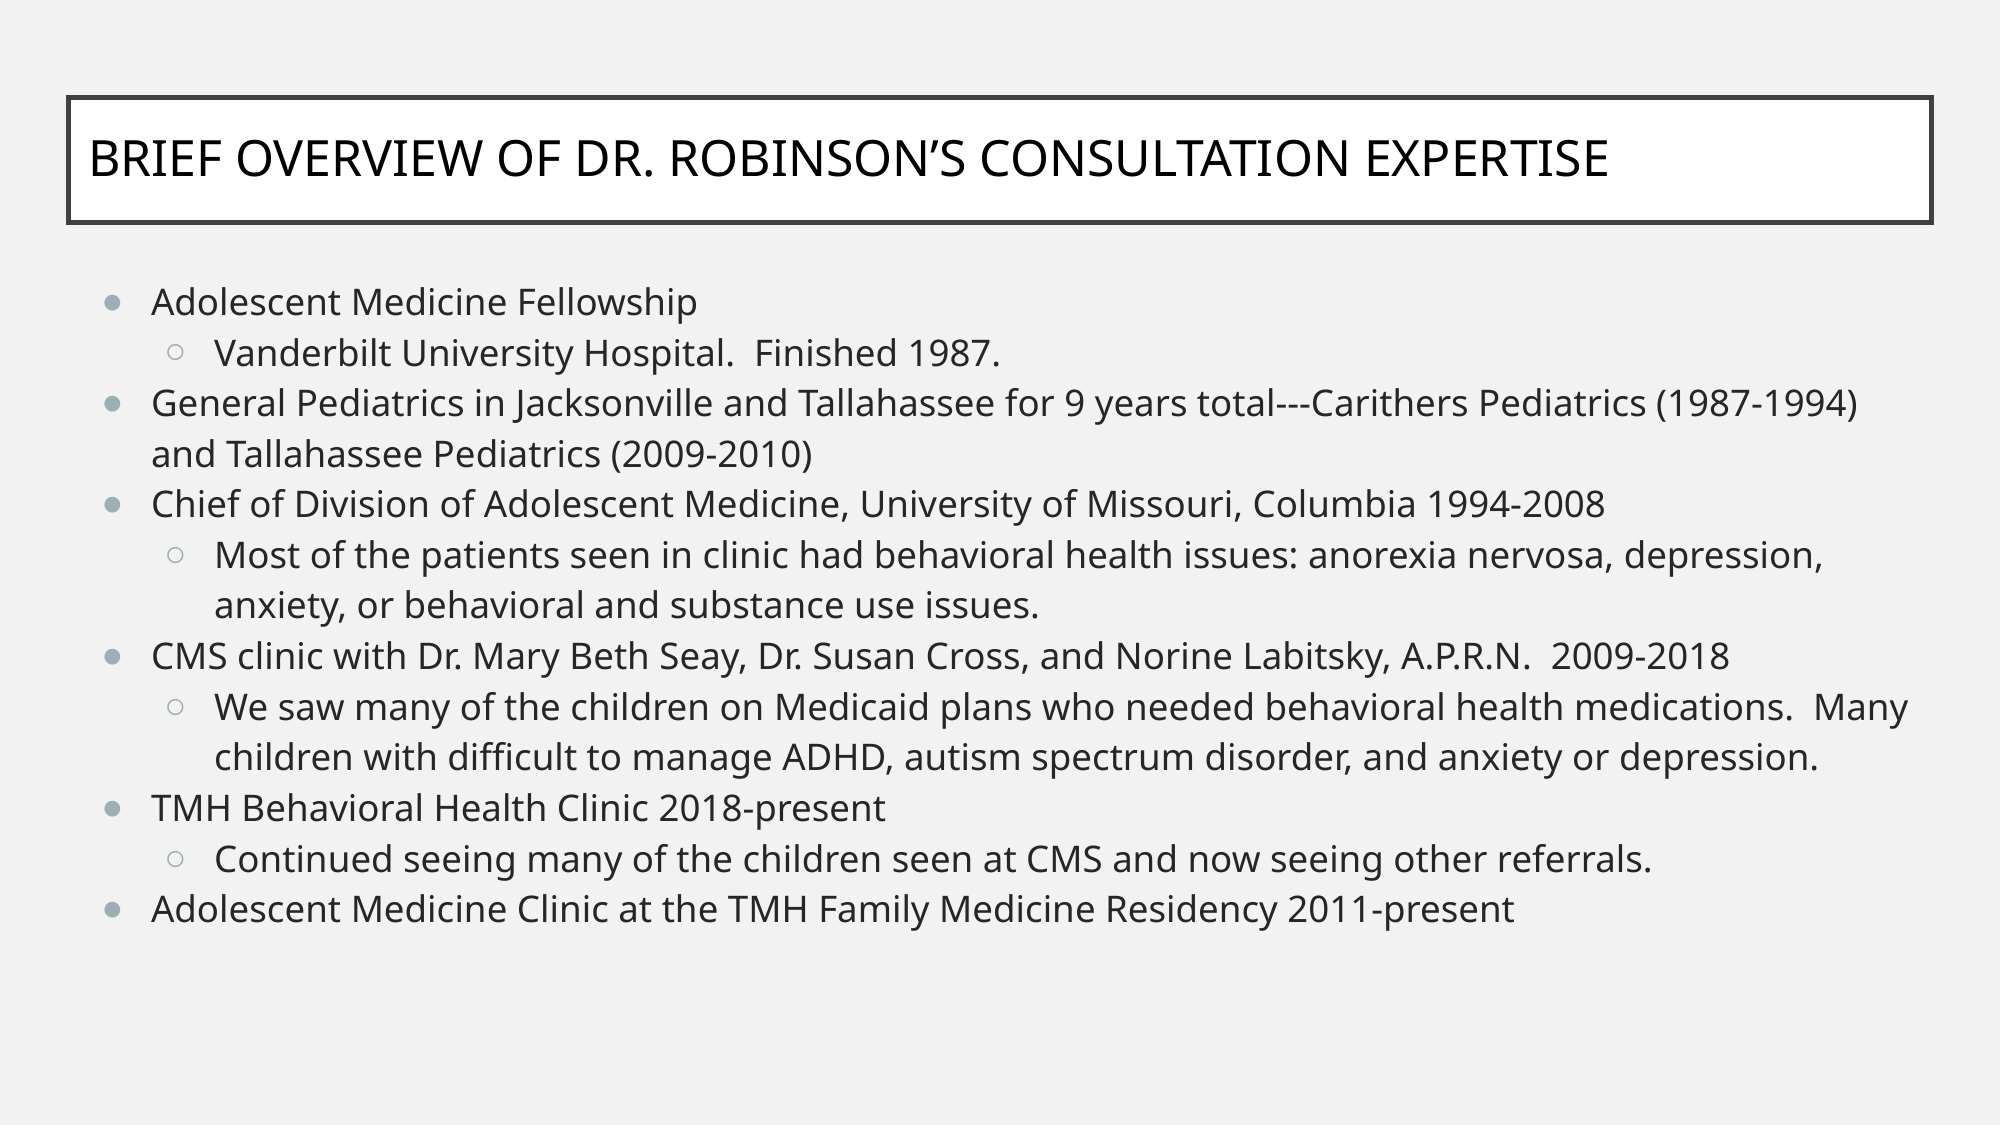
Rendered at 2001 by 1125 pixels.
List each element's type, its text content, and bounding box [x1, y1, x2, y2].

title BRIEF OVERVIEW OF DR. ROBINSON’S CONSULTATION EXPERTISE [66, 95, 1934, 225]
list Adolescent Medicine Fellowship Vanderbilt University Hospital. Finished 1987. General Pediatrics in Jacksonville and Tallahassee for 9 years total---Carithers Pediatrics (1987-1994) and Tallahassee Pediatrics (2009-2010) Chief of Division of Adolescent Medicine, University of Missouri, Columbia 1994-2008 Most of the patients seen in clinic had behavioral health issues: anorexia nervosa, depression, anxiety, or behavioral and substance use issues. CMS clinic with Dr. Mary Beth Seay, Dr. Susan Cross, and Norine Labitsky, A.P.R.N. 2009-2018 We saw many of the children on Medicaid plans who needed behavioral health medications. Many children with difficult to manage ADHD, autism spectrum disorder, and anxiety or depression. TMH Behavioral Health Clinic 2018-present Continued seeing many of the children seen at CMS and now seeing other referrals. Adolescent Medicine Clinic at the TMH Family Medicine Residency 2011-present [68, 252, 1932, 1000]
